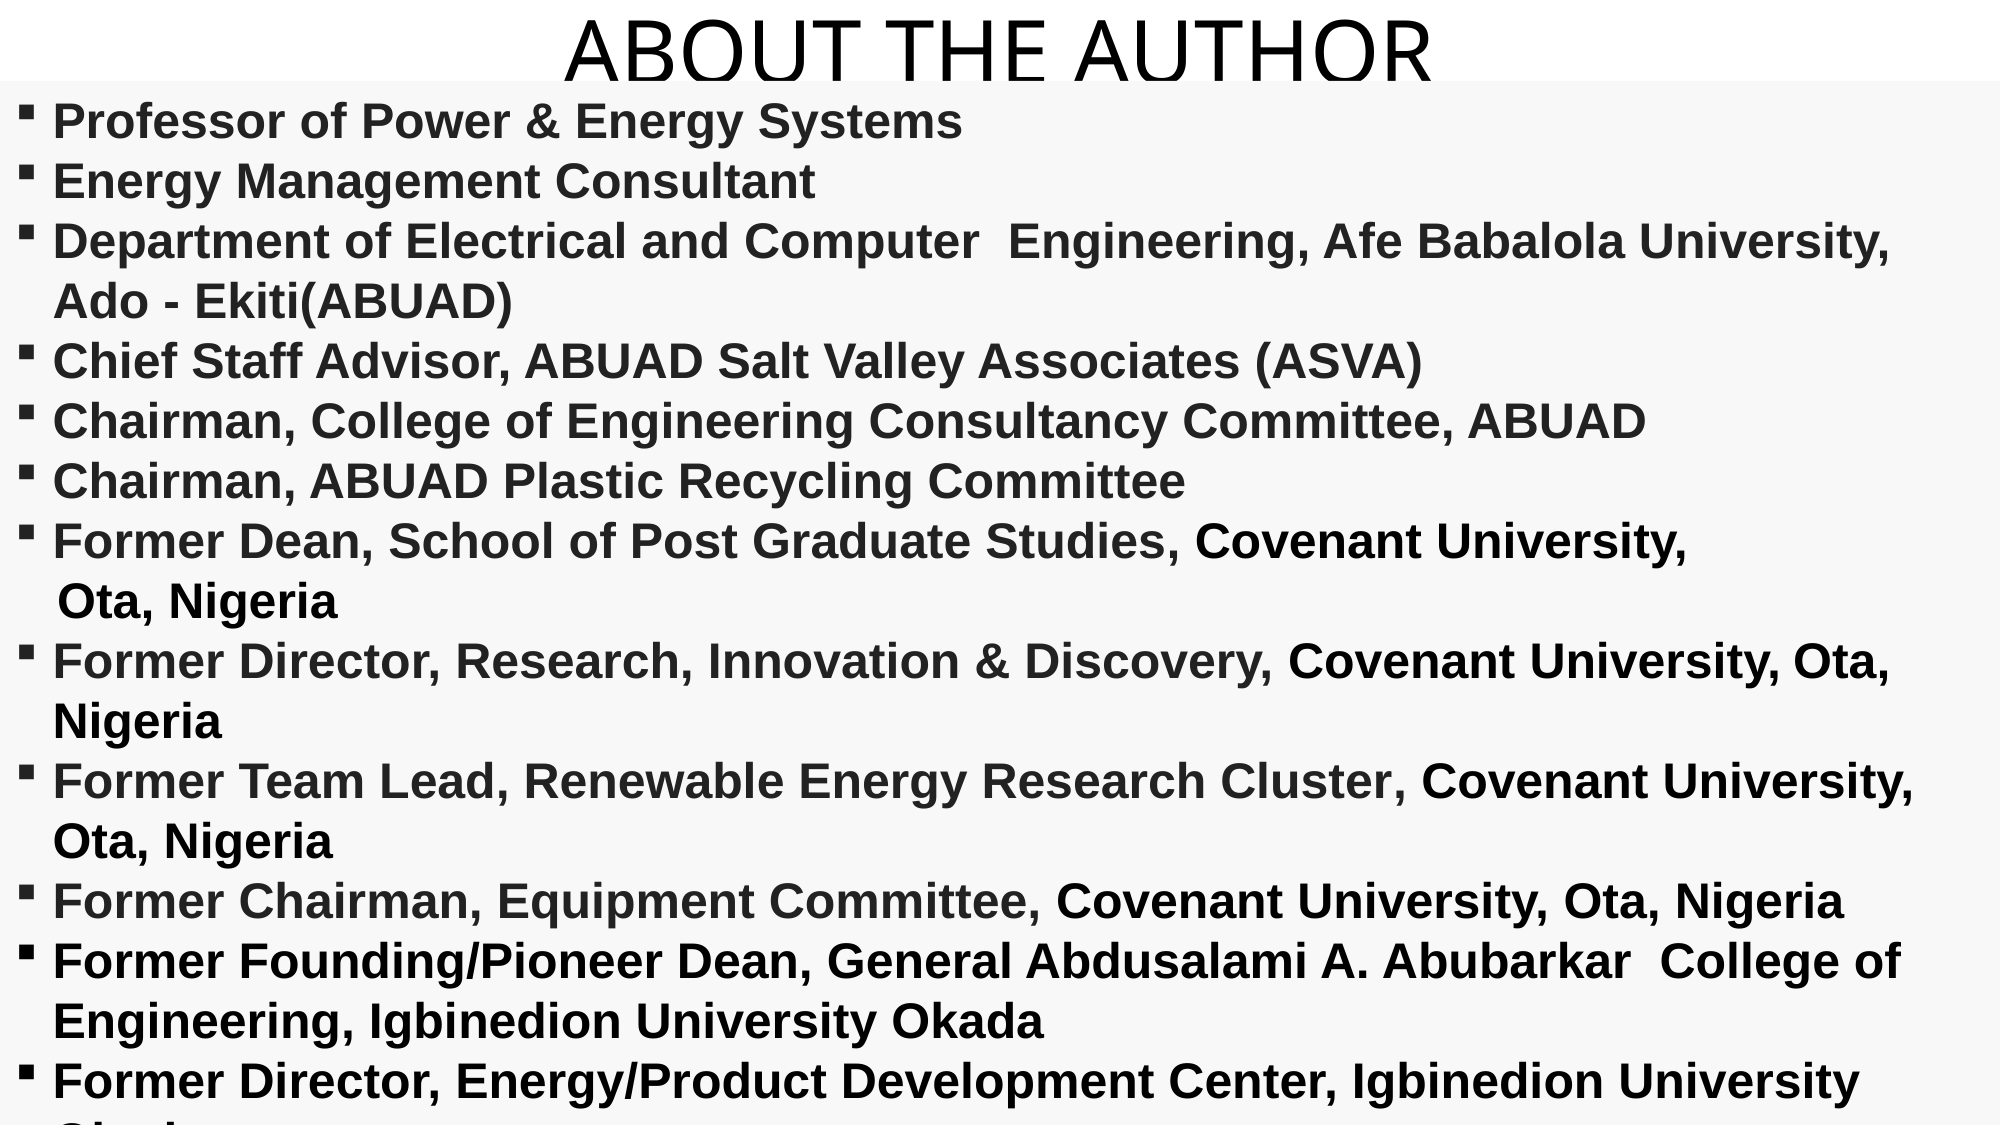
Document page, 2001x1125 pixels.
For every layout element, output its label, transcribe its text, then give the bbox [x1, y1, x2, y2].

title ABOUT THE AUTHOR [0, 0, 2000, 80]
list Professor of Power & Energy Systems Energy Management Consultant Department of Electrical and Computer Engineering, Afe Babalola University, Ado - Ekiti(ABUAD) Chief Staff Advisor, ABUAD Salt Valley Associates (ASVA) Chairman, College of Engineering Consultancy Committee, ABUAD Chairman, ABUAD Plastic Recycling Committee Former Dean, School of Post Graduate Studies, Covenant University, Ota, Nigeria Former Director, Research, Innovation & Discovery, Covenant University, Ota, Nigeria Former Team Lead, Renewable Energy Research Cluster, Covenant University, Ota, Nigeria Former Chairman, Equipment Committee, Covenant University, Ota, Nigeria Former Founding/Pioneer Dean, General Abdusalami A. Abubarkar College of Engineering, Igbinedion University Okada Former Director, Energy/Product Development Center, Igbinedion University Okada National merit award - Chevalier (Knight) of The Republic of Cameroon Initiator, Campus Energy Group [0, 80, 2000, 1125]
